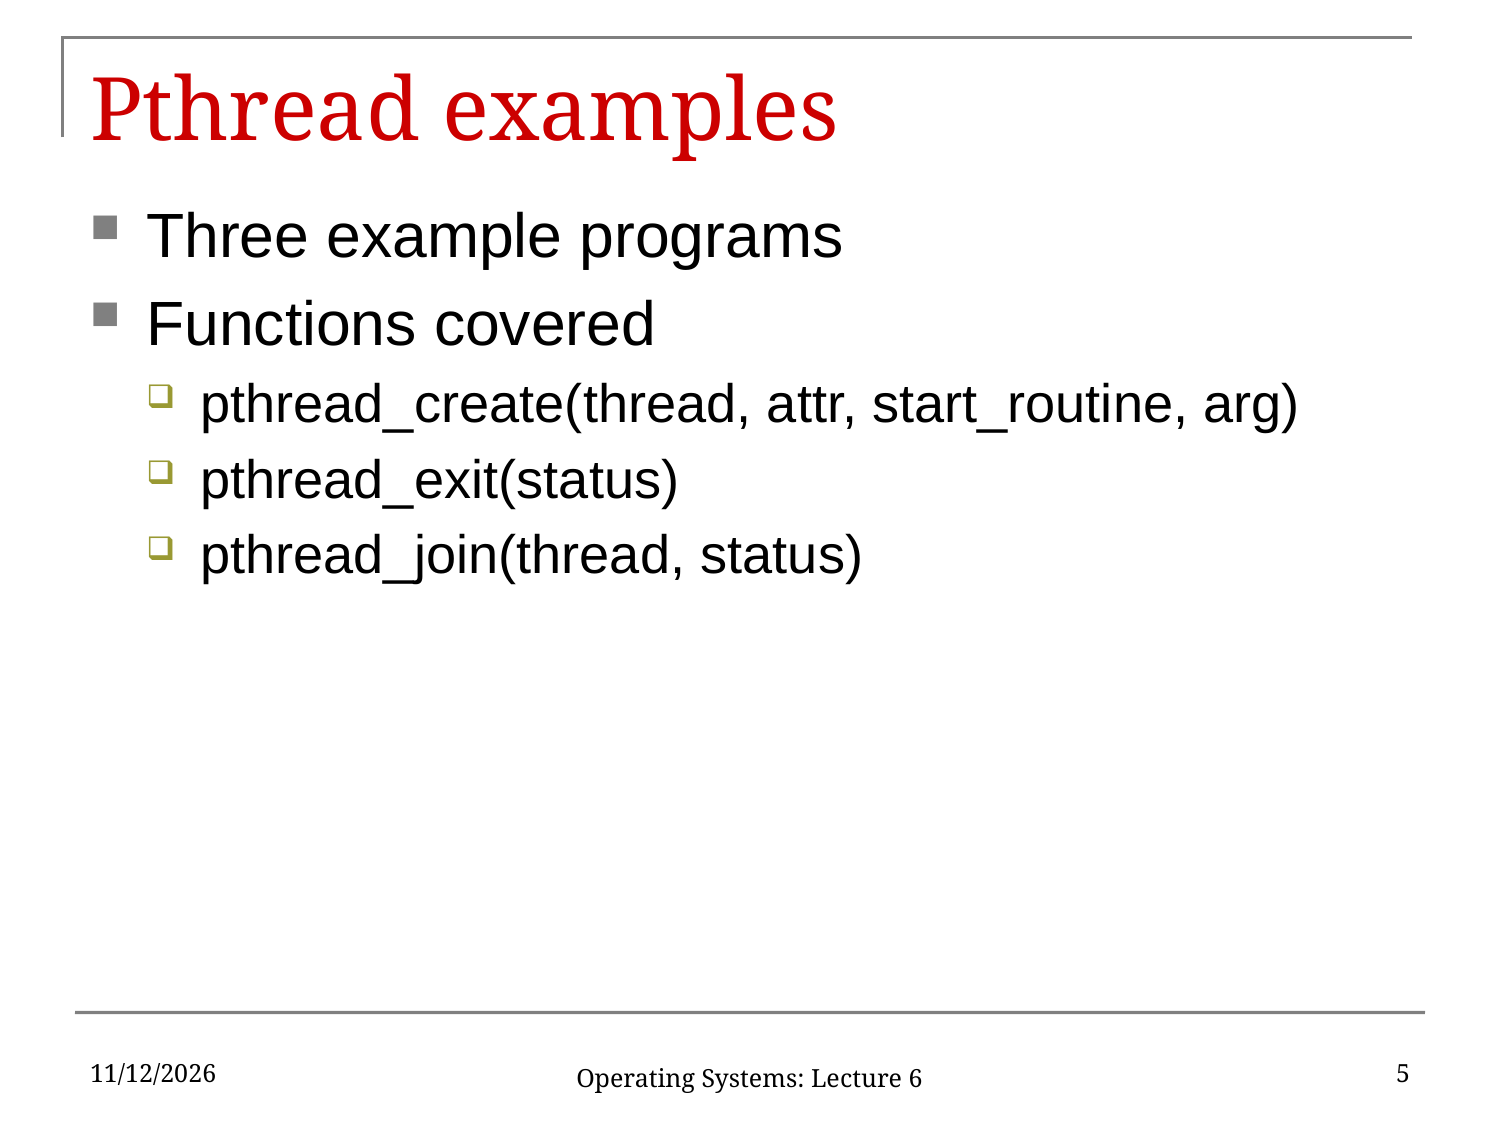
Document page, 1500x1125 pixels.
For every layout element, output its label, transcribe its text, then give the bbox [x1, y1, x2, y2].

slide_number 5 [1074, 1023, 1426, 1100]
list Three example programs Functions covered pthread_create(thread, attr, start_routine, arg) pthread_exit(status) pthread_join(thread, status) [75, 187, 1425, 1006]
title Pthread examples [75, 45, 1425, 163]
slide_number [74, 1023, 426, 1100]
footer Operating Systems: Lecture 6 [512, 1024, 988, 1101]
